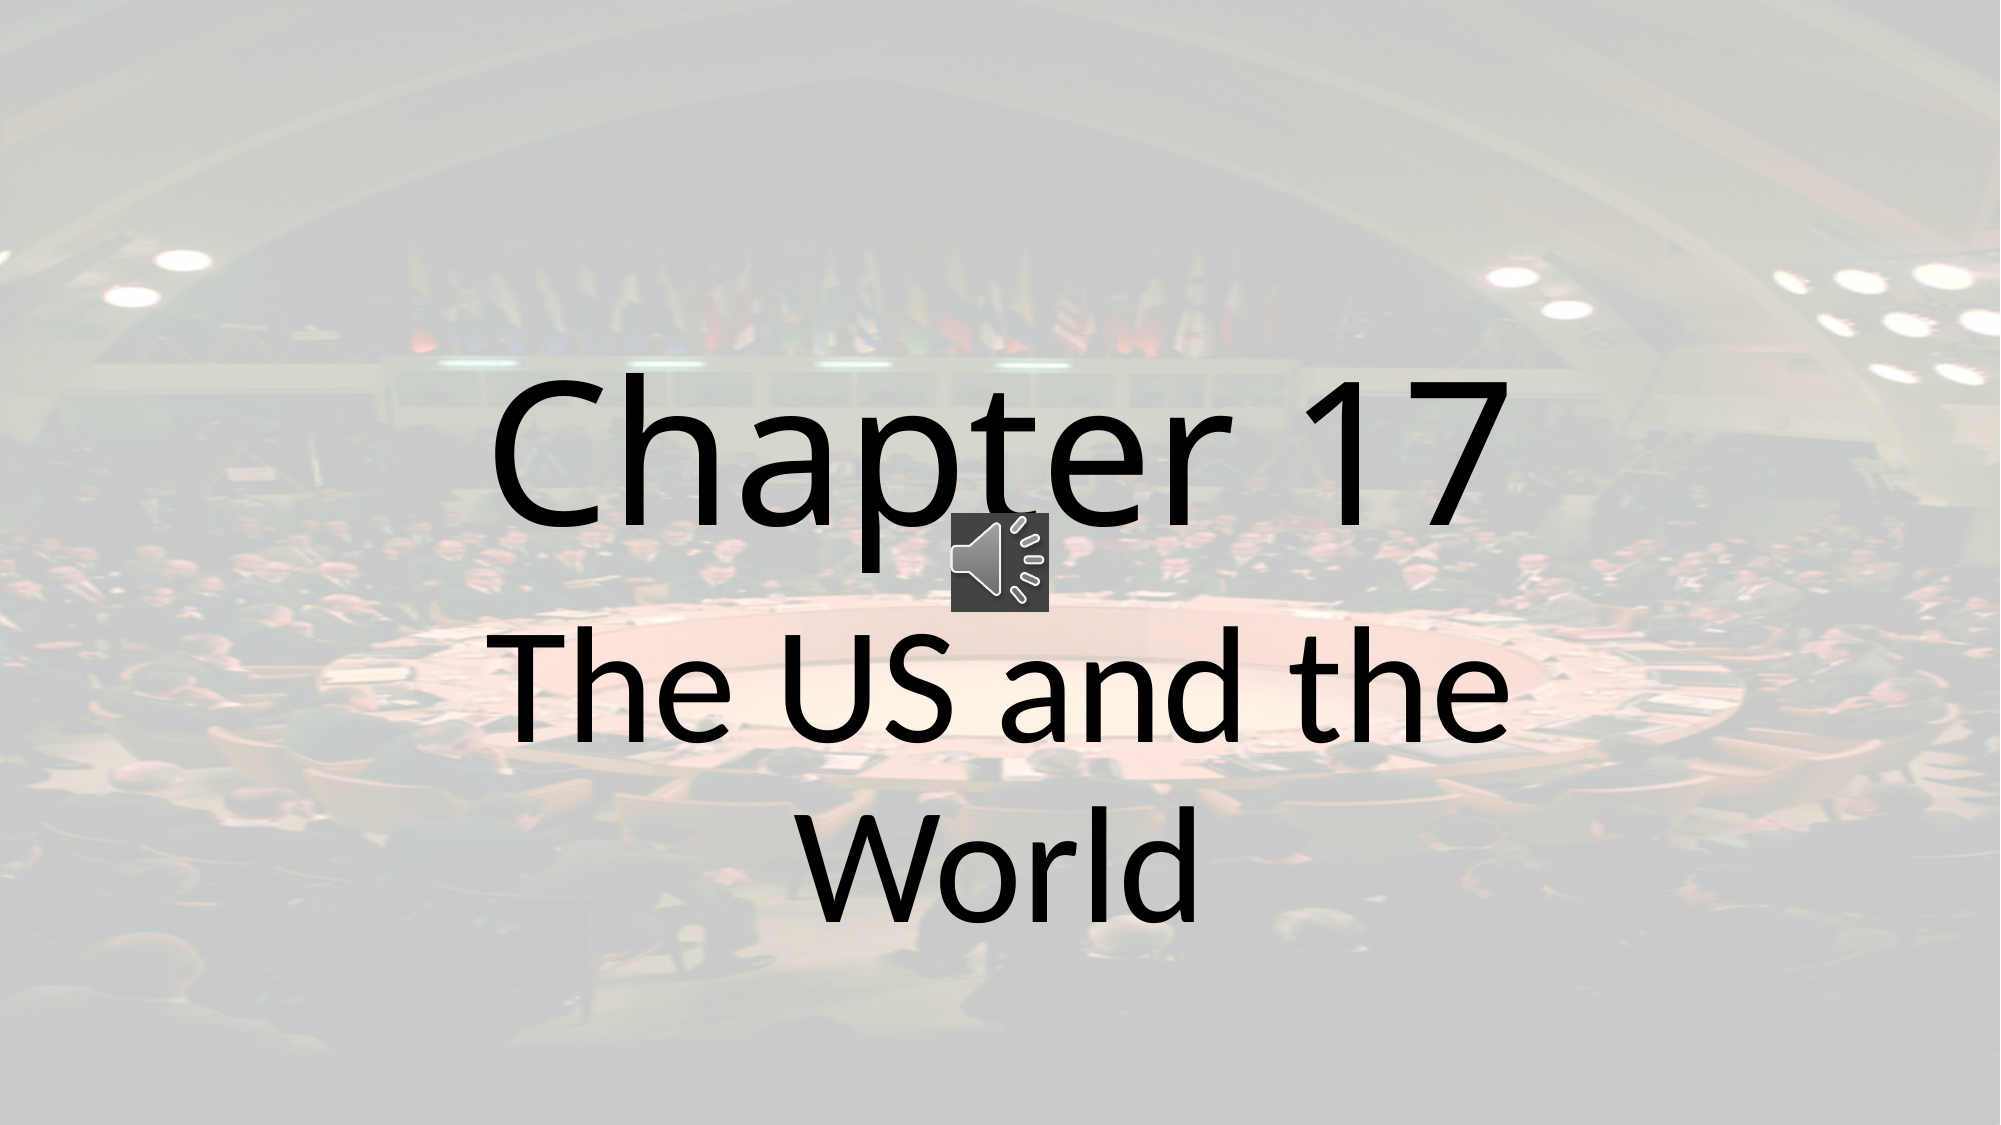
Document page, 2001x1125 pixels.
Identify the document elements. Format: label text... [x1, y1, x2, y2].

title Chapter 17 [249, 184, 1750, 576]
subtitle The US and the World [249, 590, 1750, 863]
picture [949, 512, 1050, 613]
